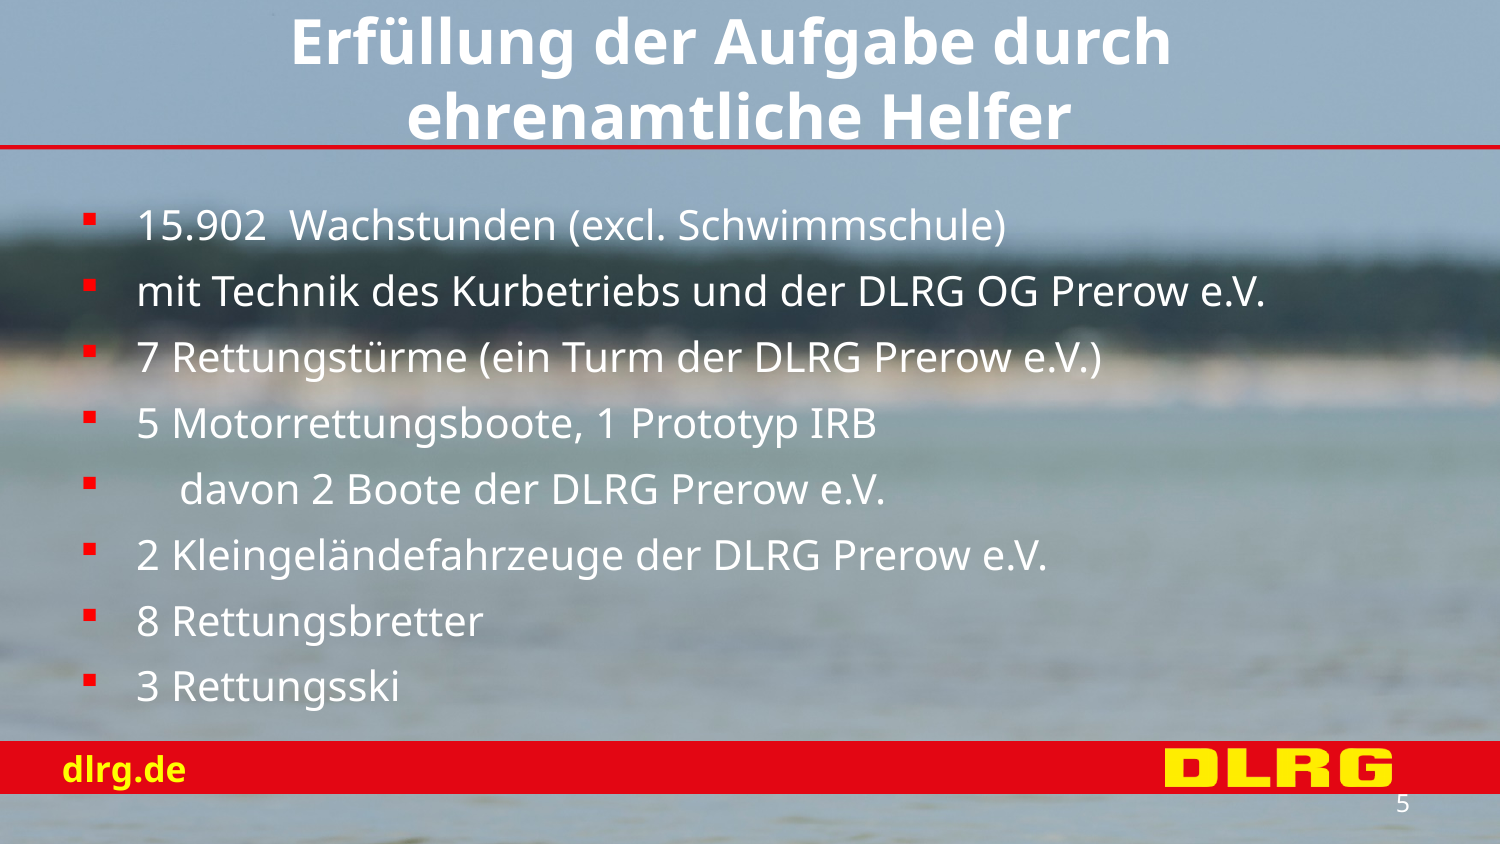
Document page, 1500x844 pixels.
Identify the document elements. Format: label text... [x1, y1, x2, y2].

slide_number [75, 782, 425, 827]
picture [0, 150, 1500, 741]
picture [0, 0, 1500, 145]
picture [0, 794, 1500, 844]
list 15.902 Wachstunden (excl. Schwimmschule) mit Technik des Kurbetriebs und der DLRG OG Prerow e.V. 7 Rettungstürme (ein Turm der DLRG Prerow e.V.) 5 Motorrettungsboote, 1 Prototyp IRB davon 2 Boote der DLRG Prerow e.V. 2 Kleingeländefahrzeuge der DLRG Prerow e.V. 8 Rettungsbretter 3 Rettungsski [64, 197, 1424, 706]
title Erfüllung der Aufgabe durch ehrenamtliche Helfer [64, 6, 1415, 148]
slide_number 5 [1074, 782, 1425, 827]
footer [512, 782, 988, 827]
picture [1165, 748, 1392, 782]
